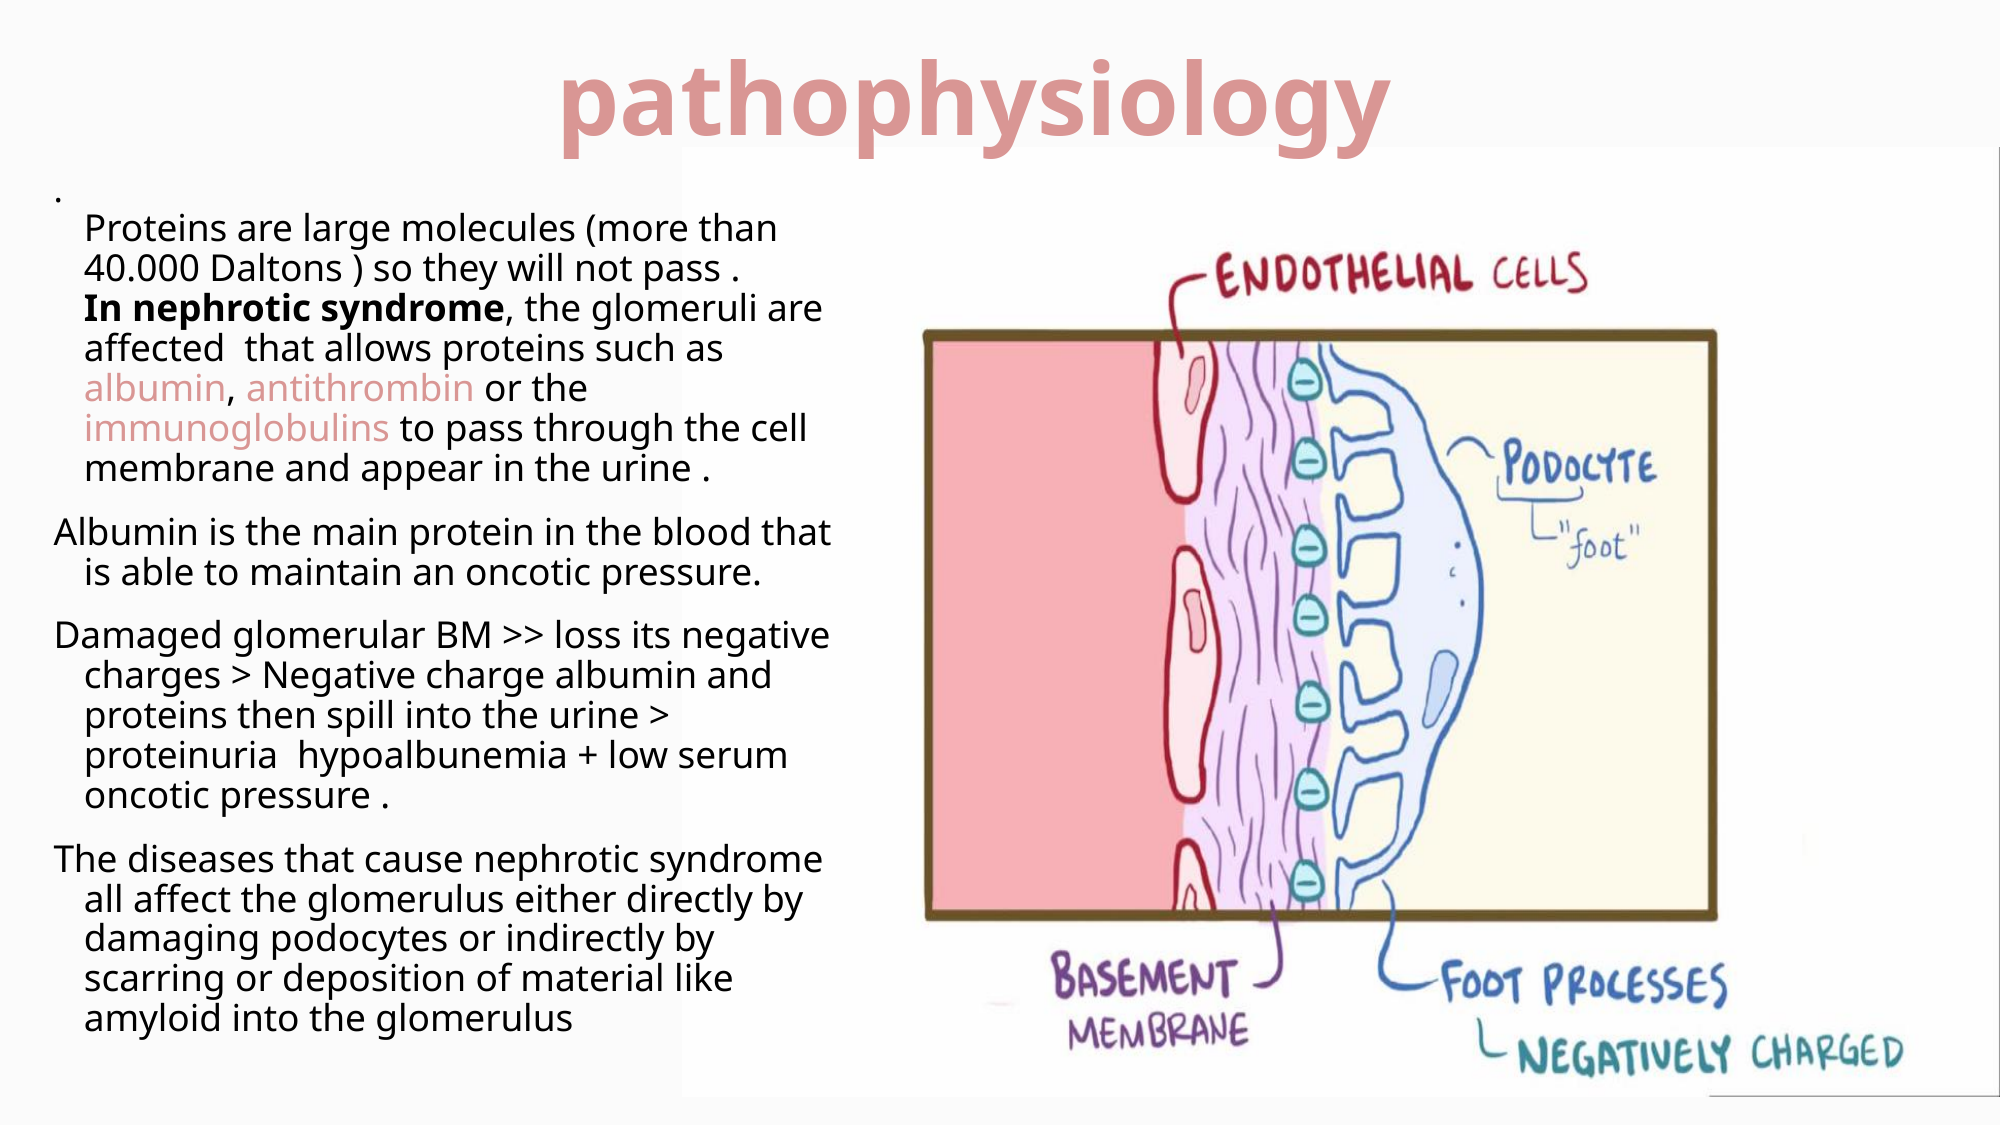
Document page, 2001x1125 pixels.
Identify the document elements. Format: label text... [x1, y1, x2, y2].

text_box pathophysiology [528, 28, 1422, 164]
list . Proteins are large molecules (more than 40.000 Daltons ) so they will not pass . In nephrotic syndrome, the glomeruli are affected that allows proteins such as albumin, antithrombin or the immunoglobulins to pass through the cell membrane and appear in the urine . Albumin is the main protein in the blood that is able to maintain an oncotic pressure. Damaged glomerular BM >> loss its negative charges > Negative charge albumin and proteins then spill into the urine > proteinuria hypoalbunemia + low serum oncotic pressure . The diseases that cause nephrotic syndrome all affect the glomerulus either directly by damaging podocytes or indirectly by scarring or deposition of material like amyloid into the glomerulus [38, 164, 864, 1125]
picture [686, 147, 2000, 1097]
